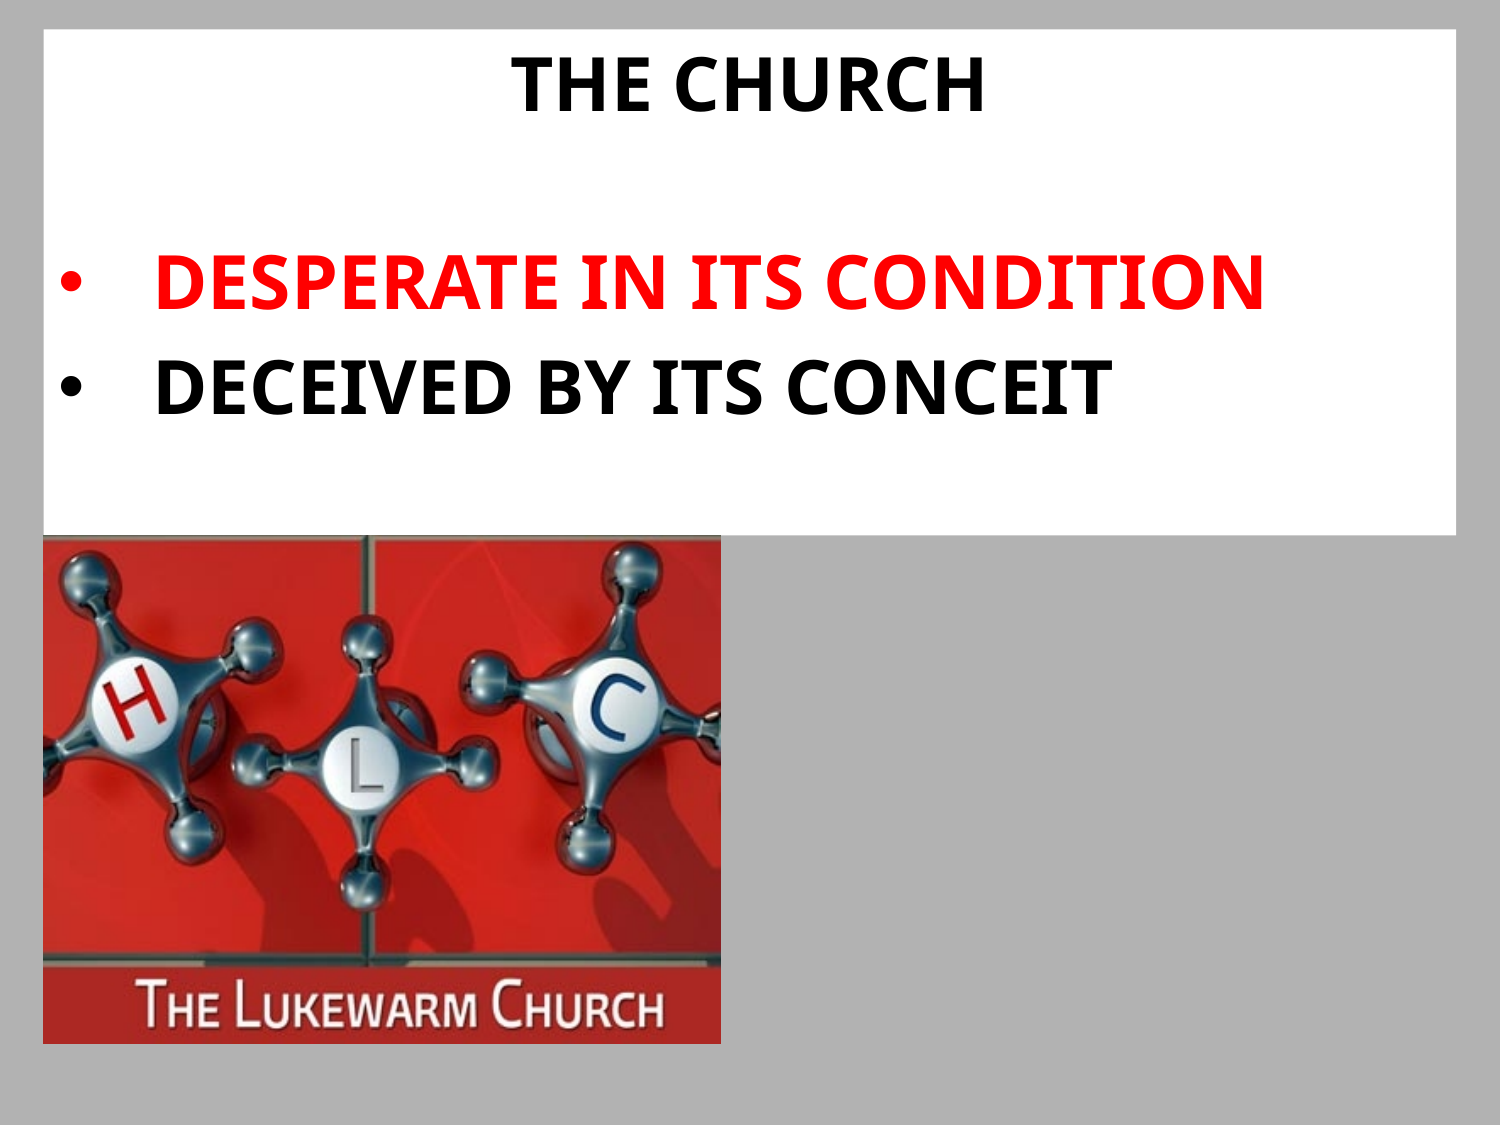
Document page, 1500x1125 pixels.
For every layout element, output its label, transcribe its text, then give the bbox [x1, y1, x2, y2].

list THE CHURCH DESPERATE IN ITS CONDITION DECEIVED BY ITS CONCEIT [43, 29, 1457, 536]
picture [43, 535, 721, 1044]
